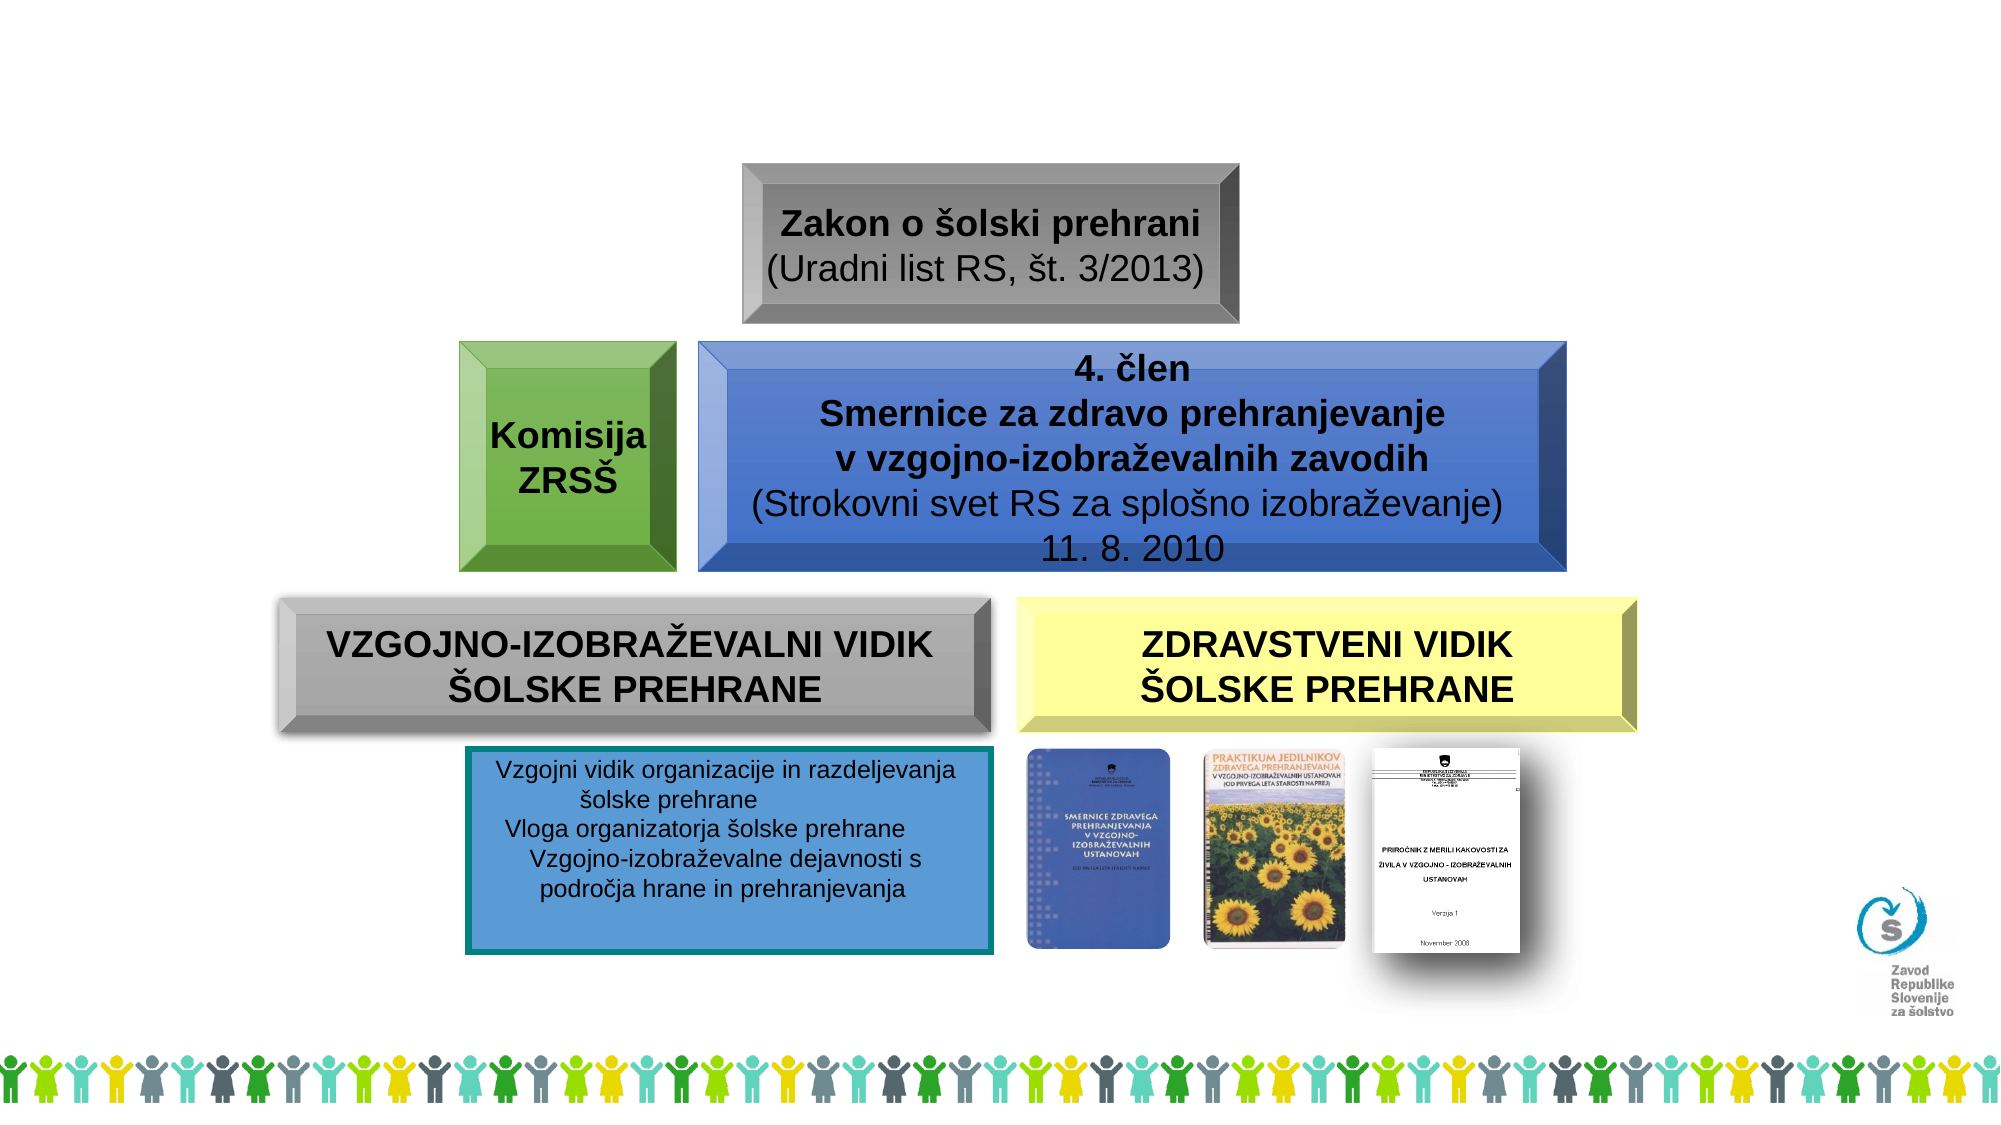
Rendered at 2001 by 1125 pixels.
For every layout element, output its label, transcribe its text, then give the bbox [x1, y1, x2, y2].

text_box 4. člen Smernice za zdravo prehranjevanje v vzgojno-izobraževalnih zavodih (Strokovni svet RS za splošno izobraževanje) 11. 8. 2010 [698, 340, 1568, 572]
text_box Vzgojni vidik organizacije in razdeljevanja šolske prehrane Vloga organizatorja šolske prehrane Vzgojno-izobraževalne dejavnosti s področja hrane in prehranjevanja [468, 748, 992, 953]
picture [1372, 748, 1520, 953]
picture [1026, 748, 1171, 949]
picture [1336, 1055, 2000, 1103]
picture [1203, 748, 1346, 949]
picture [0, 1055, 663, 1103]
text_box VZGOJNO-IZOBRAŽEVALNI VIDIK ŠOLSKE PREHRANE [279, 597, 992, 733]
picture [665, 1055, 1335, 1103]
text_box Komisija ZRSŠ [459, 340, 677, 572]
text_box ZDRAVSTVENI VIDIK ŠOLSKE PREHRANE [1017, 597, 1638, 733]
picture [1857, 887, 1954, 1016]
text_box Zakon o šolski prehrani (Uradni list RS, št. 3/2013) [742, 163, 1240, 324]
